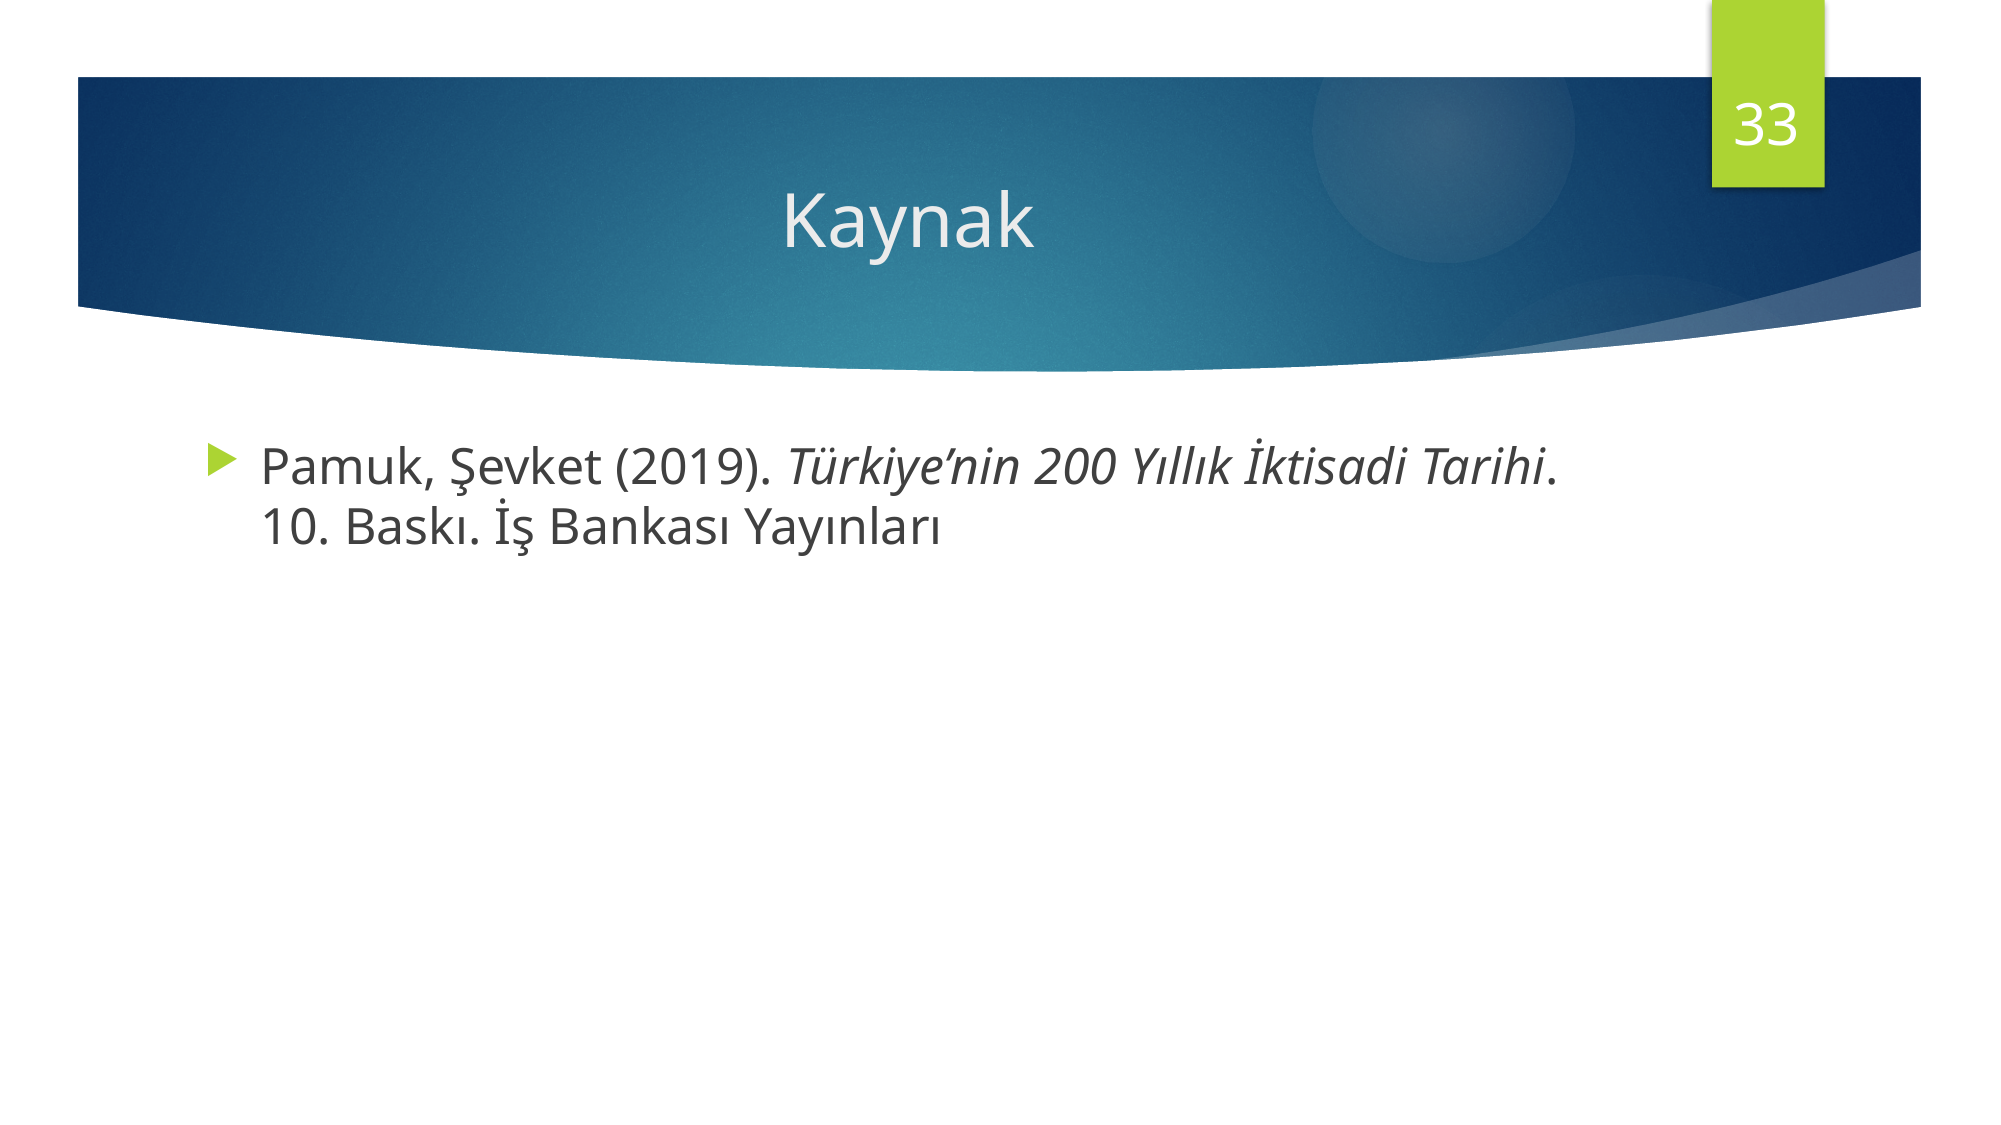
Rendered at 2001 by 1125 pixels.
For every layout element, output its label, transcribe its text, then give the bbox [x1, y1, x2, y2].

list Pamuk, Şevket (2019). Türkiye’nin 200 Yıllık İktisadi Tarihi. 10. Baskı. İş Bankası Yayınları [189, 427, 1627, 988]
title Kaynak [189, 159, 1627, 276]
slide_number 33 [1698, 48, 1836, 175]
